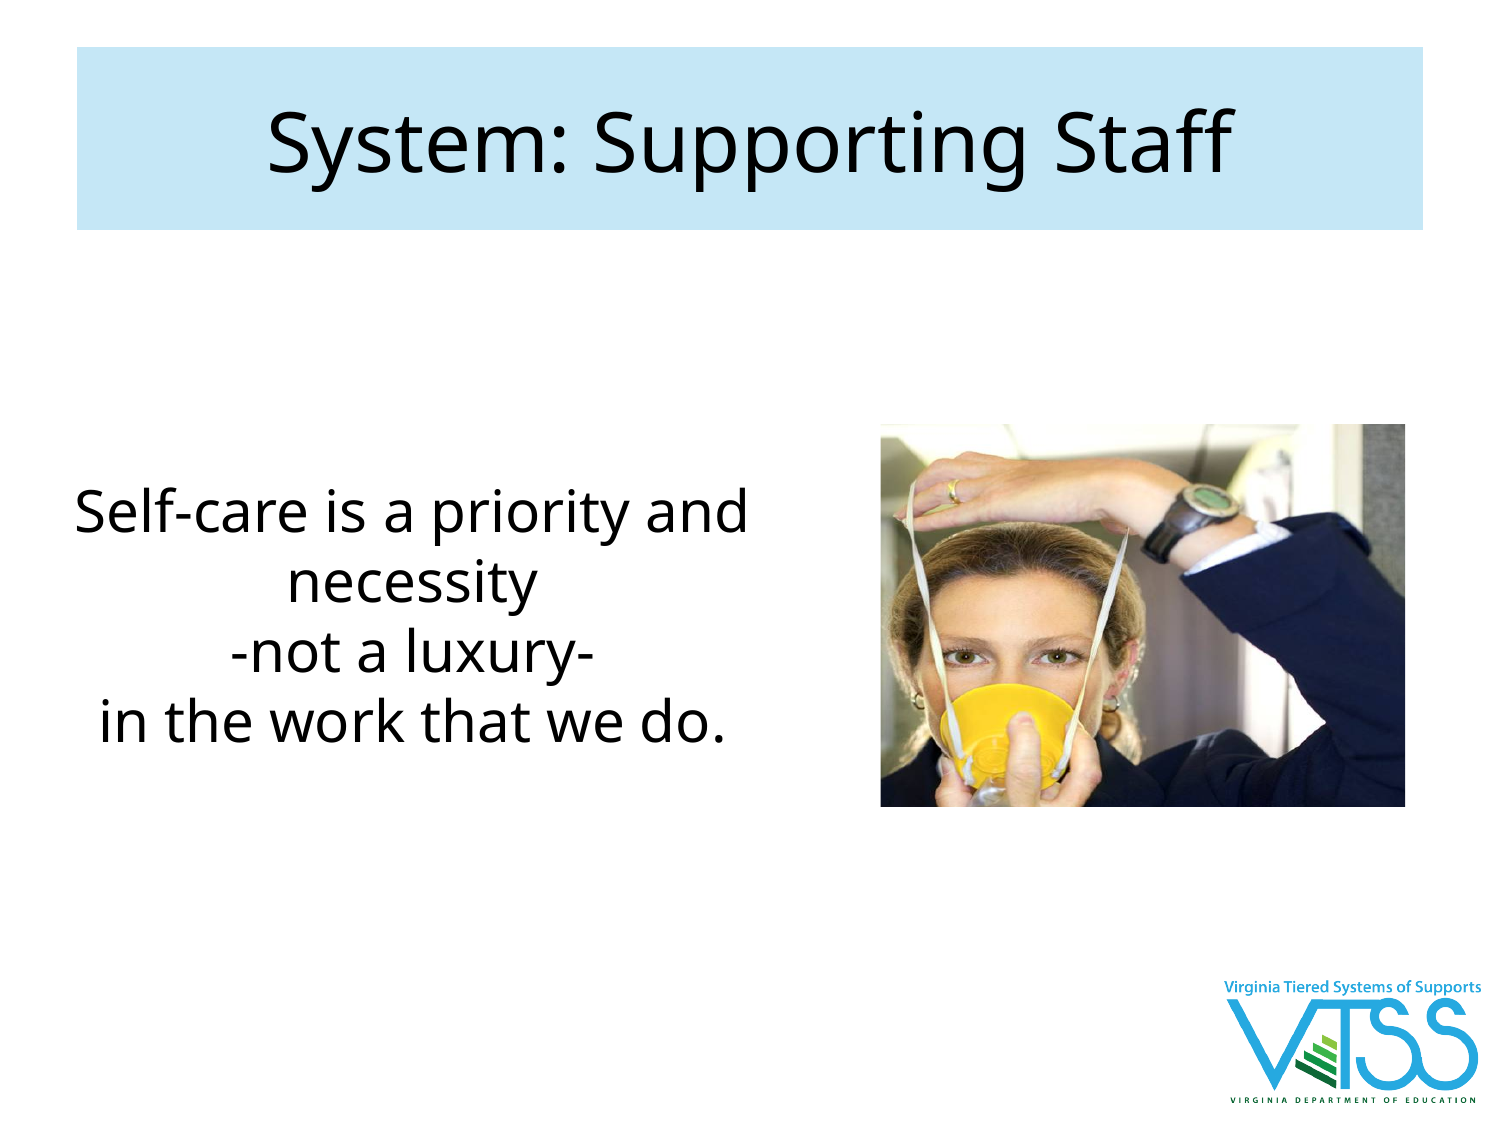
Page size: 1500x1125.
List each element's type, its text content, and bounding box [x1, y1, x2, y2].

picture [1224, 980, 1481, 1103]
text_box Self-care is a priority and necessity -not a luxury- in the work that we do. [29, 458, 796, 769]
picture [880, 423, 1406, 807]
title System: Supporting Staff [75, 45, 1425, 233]
